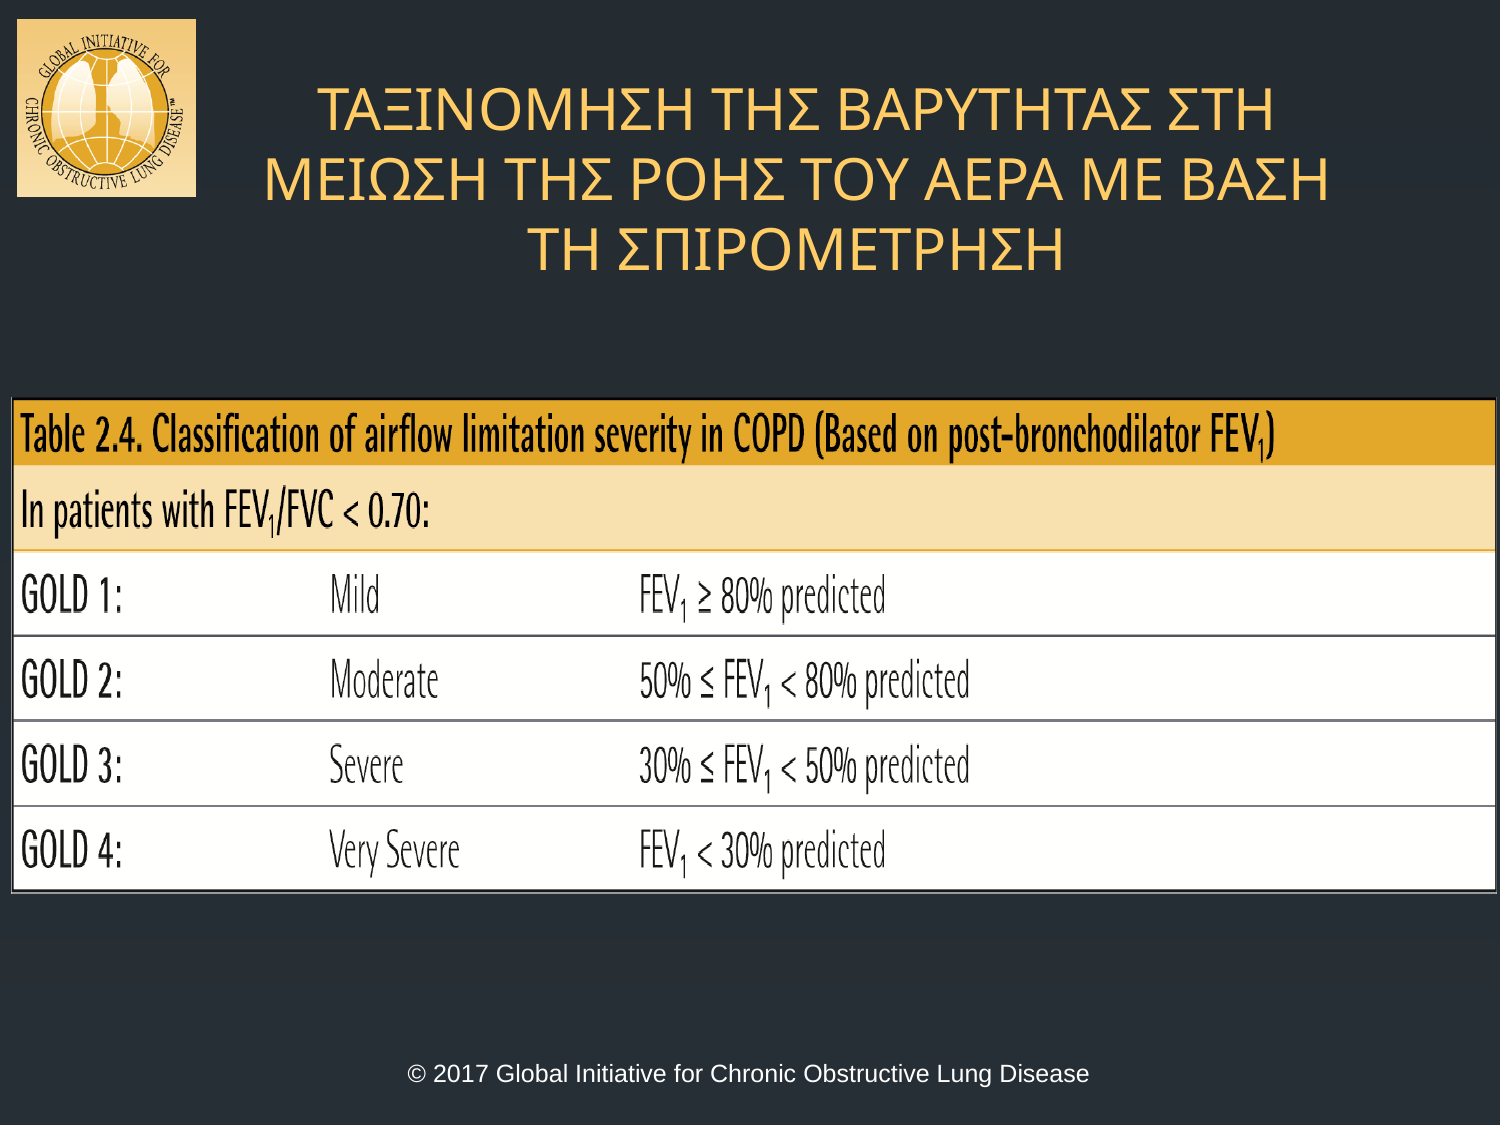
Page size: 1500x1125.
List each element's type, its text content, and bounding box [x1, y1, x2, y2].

text_box © 2017 Global Initiative for Chronic Obstructive Lung Disease [249, 1050, 1250, 1096]
picture [17, 18, 196, 197]
picture [11, 396, 1497, 894]
text_box ΤΑΞΙΝΟΜΗΣΗ ΤΗΣ ΒΑΡΥΤΗΤΑΣ ΣΤΗ ΜΕΙΩΣΗ ΤΗΣ ΡΟΗΣ ΤΟΥ ΑΕΡΑ ΜΕ ΒΑΣΗ ΤΗ ΣΠΙΡΟΜΕΤΡΗΣΗ [218, 64, 1376, 290]
